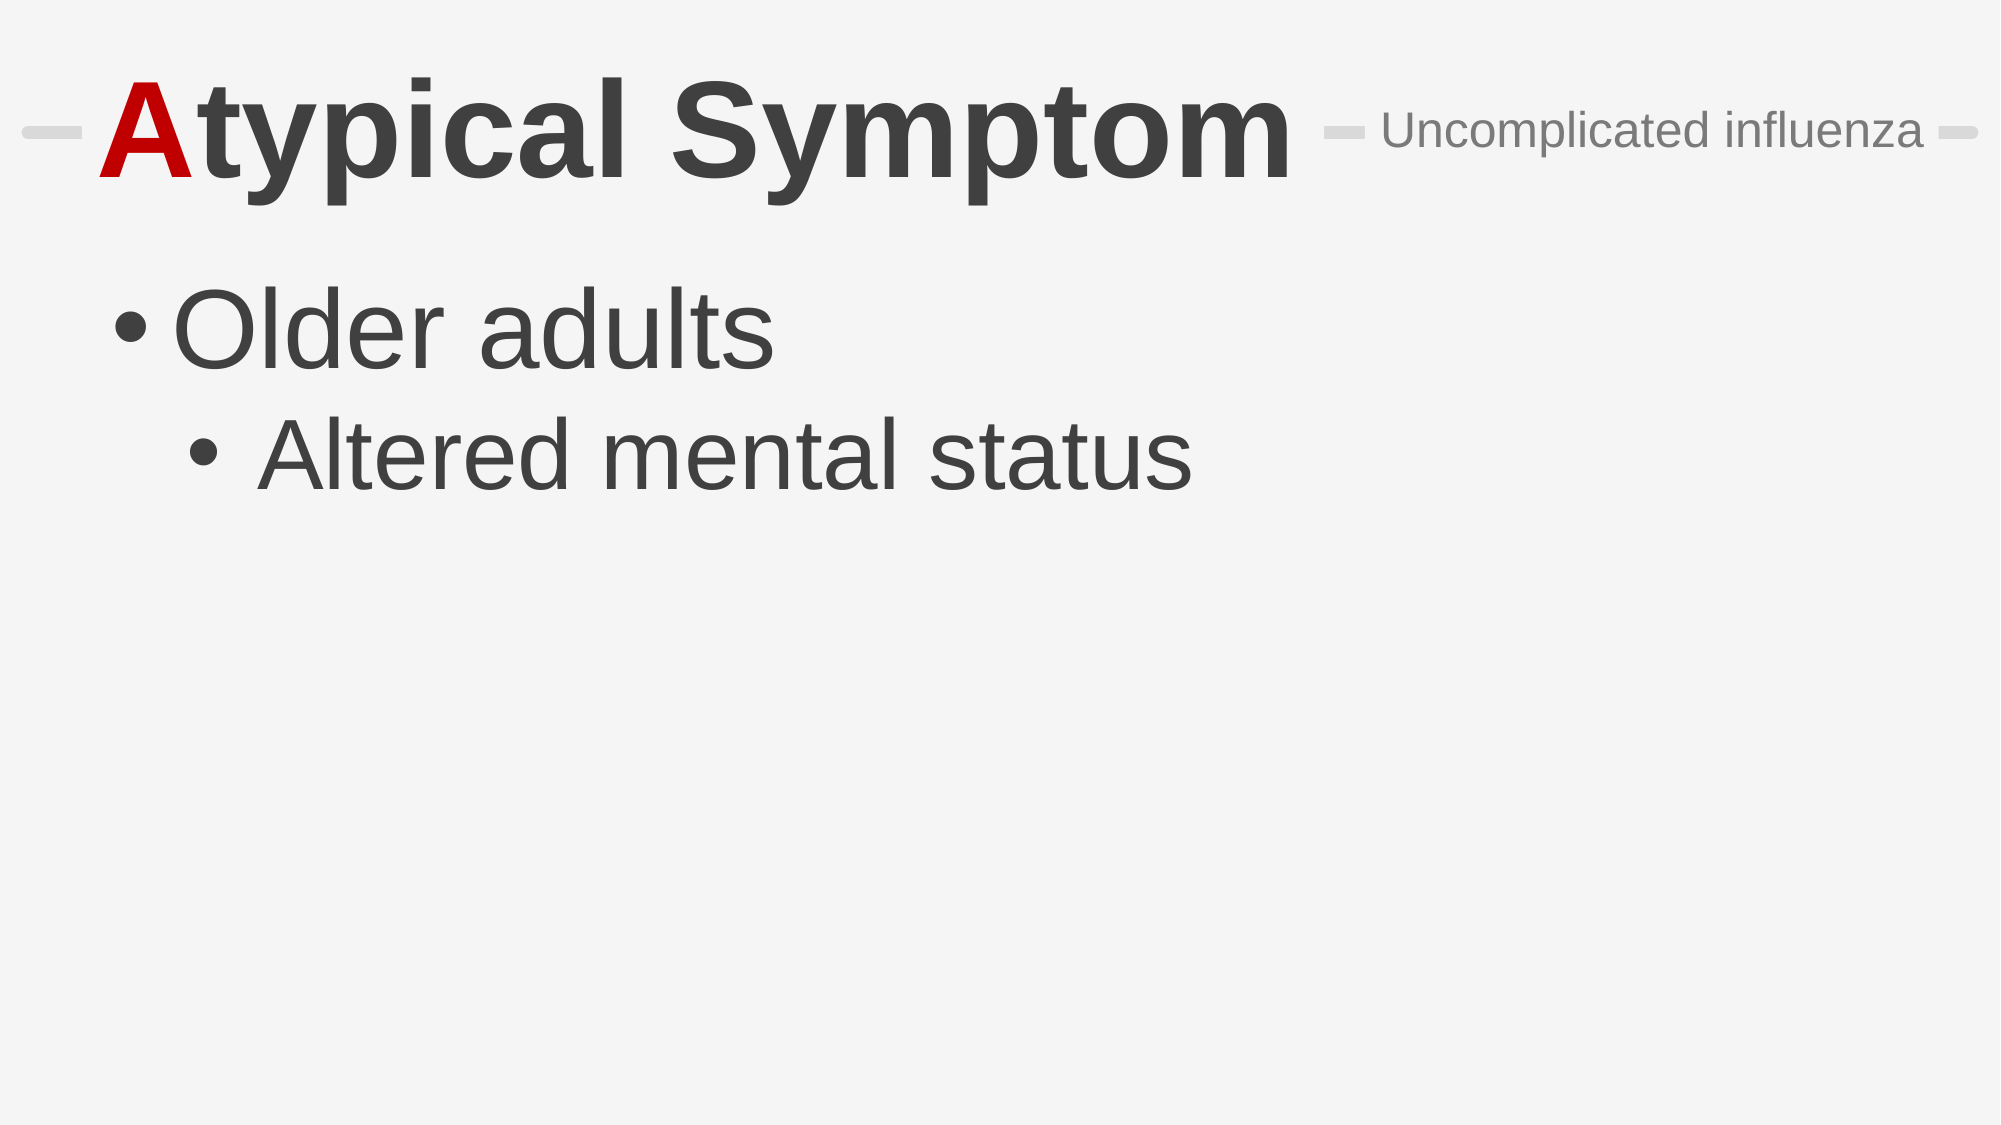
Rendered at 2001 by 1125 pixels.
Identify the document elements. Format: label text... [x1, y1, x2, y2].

list Older adults Altered mental status [96, 264, 1904, 1050]
title Atypical Symptom [81, 50, 1325, 216]
text_box Uncomplicated influenza [1364, 90, 1939, 166]
